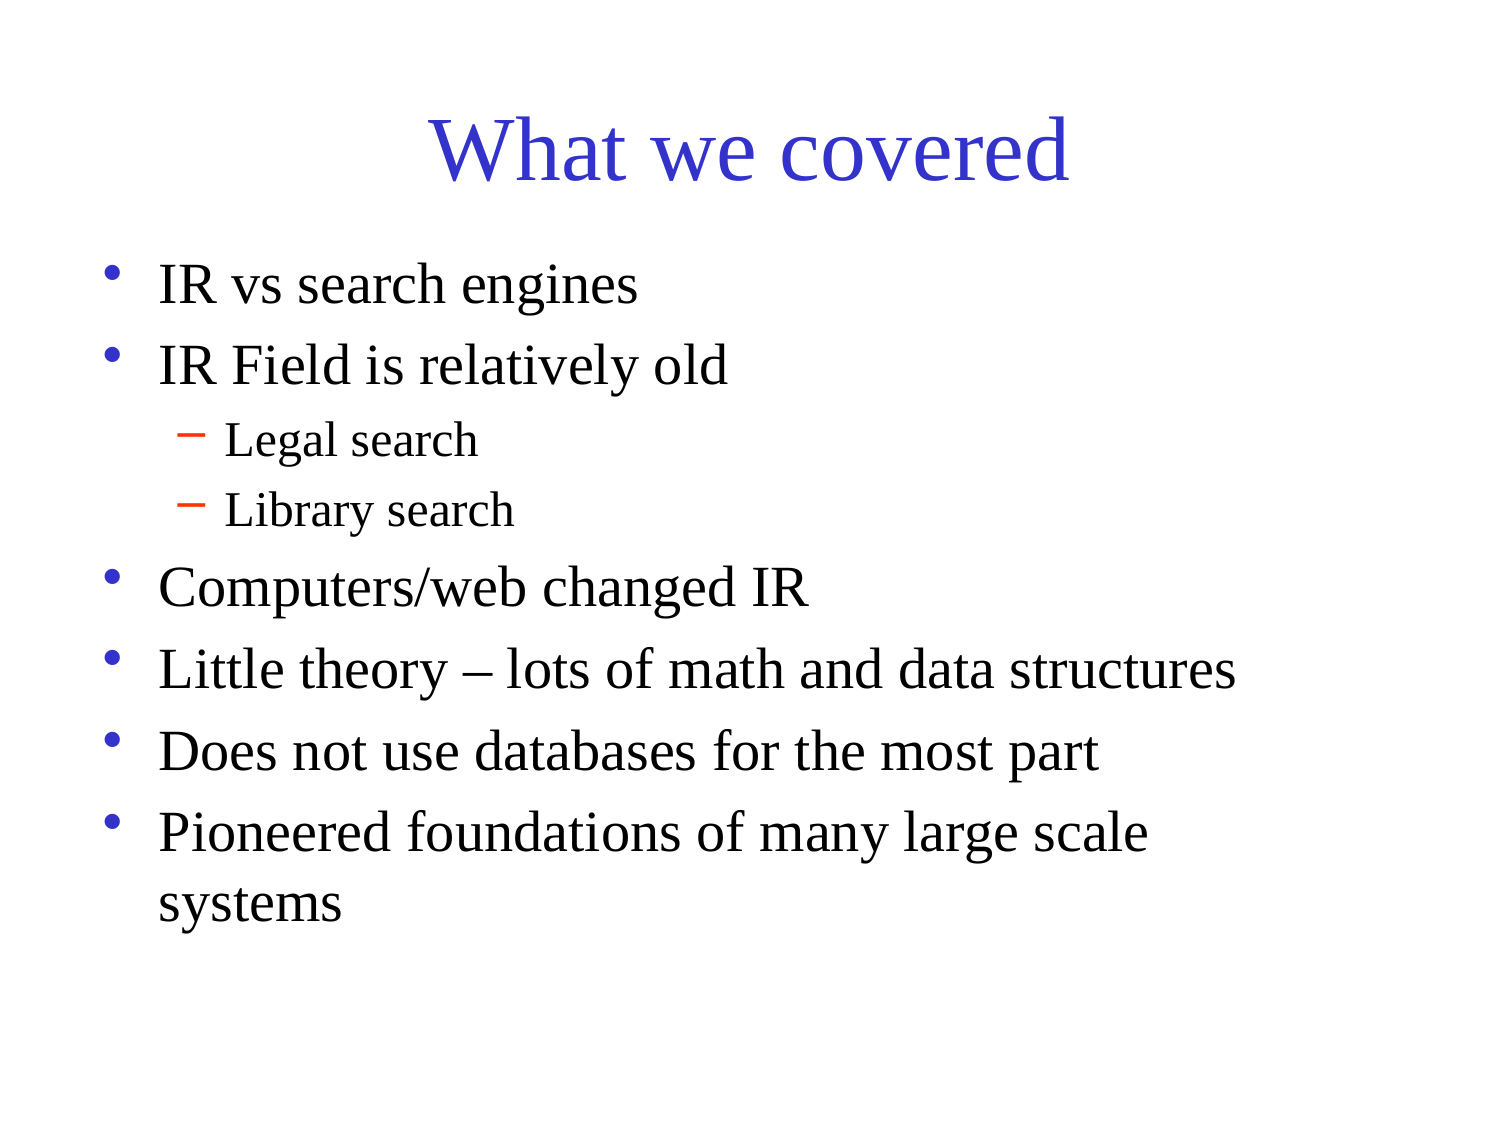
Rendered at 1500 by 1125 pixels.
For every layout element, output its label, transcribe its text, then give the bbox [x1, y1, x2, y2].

list IR vs search engines IR Field is relatively old Legal search Library search Computers/web changed IR Little theory – lots of math and data structures Does not use databases for the most part Pioneered foundations of many large scale systems [87, 237, 1363, 913]
title What we covered [112, 50, 1388, 238]
